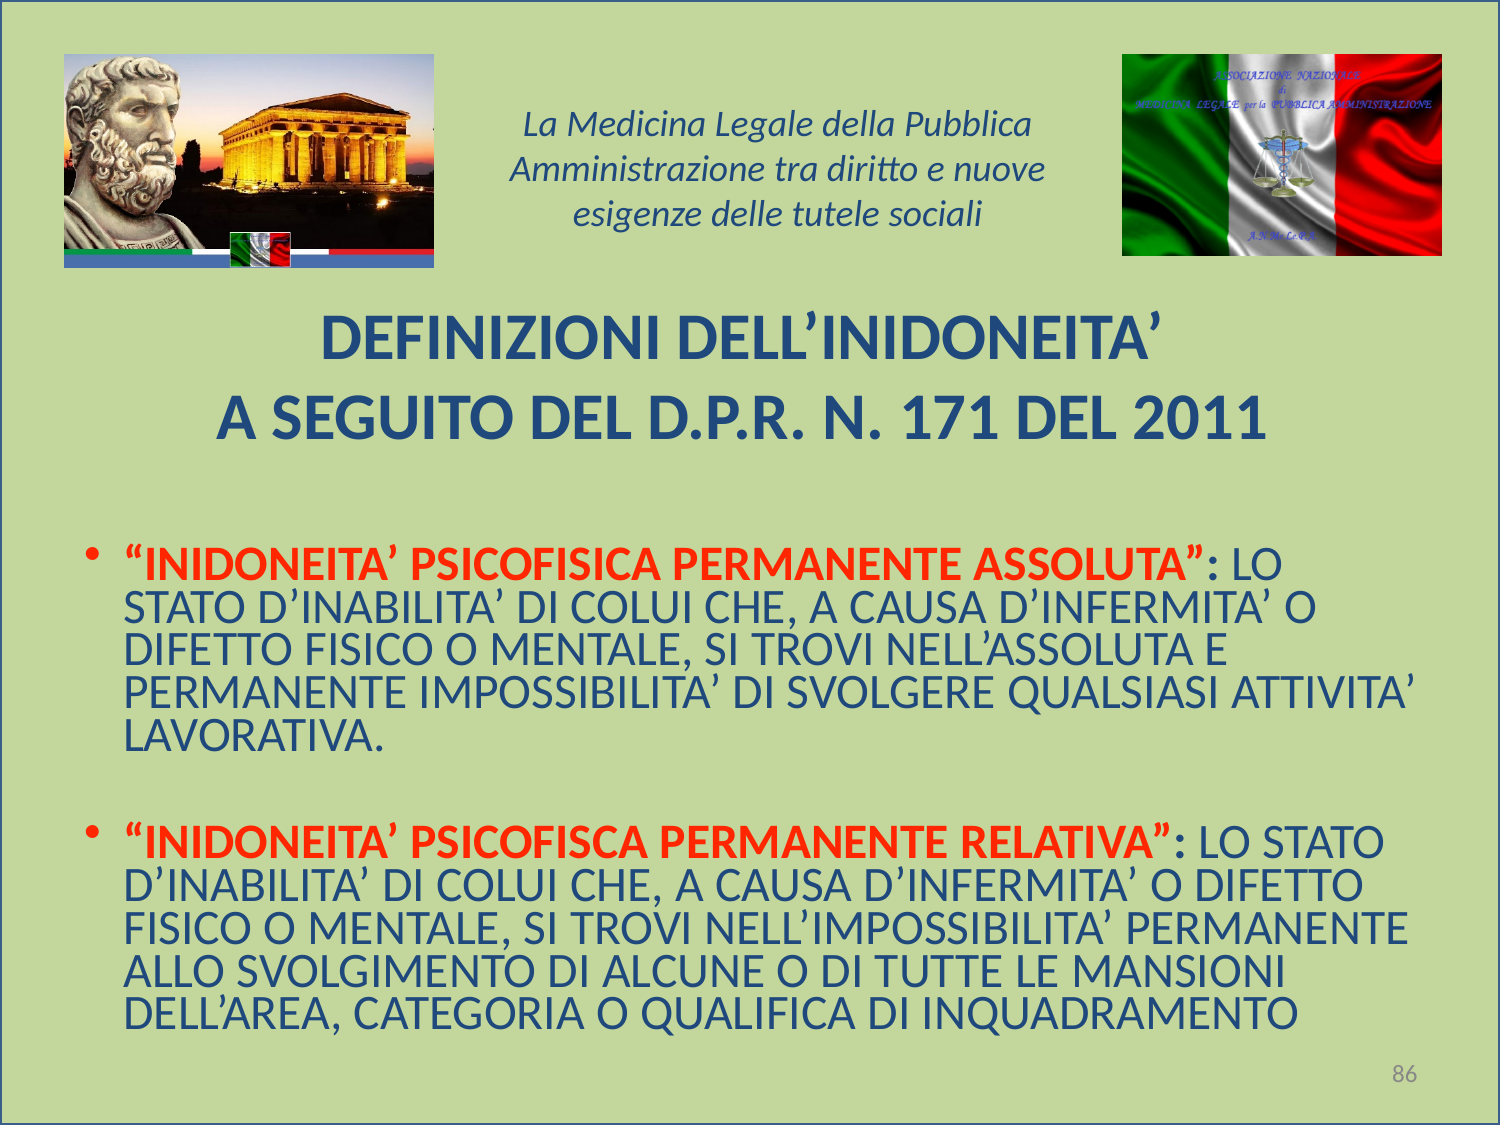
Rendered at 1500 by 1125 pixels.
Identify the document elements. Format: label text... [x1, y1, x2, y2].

text_box [0, 0, 1500, 1125]
text_box “INIDONEITA’ PSICOFISICA PERMANENTE ASSOLUTA”: LO STATO D’INABILITA’ DI COLUI CHE, A CAUSA D’INFERMITA’ O DIFETTO FISICO O MENTALE, SI TROVI NELL’ASSOLUTA E PERMANENTE IMPOSSIBILITA’ DI SVOLGERE QUALSIASI ATTIVITA’ LAVORATIVA. “INIDONEITA’ PSICOFISCA PERMANENTE RELATIVA”: LO STATO D’INABILITA’ DI COLUI CHE, A CAUSA D’INFERMITA’ O DIFETTO FISICO O MENTALE, SI TROVI NELL’IMPOSSIBILITA’ PERMANENTE ALLO SVOLGIMENTO DI ALCUNE O DI TUTTE LE MANSIONI DELL’AREA, CATEGORIA O QUALIFICA DI INQUADRAMENTO [76, 466, 1425, 1094]
text_box DEFINIZIONI DELL’INIDONEITA’ A SEGUITO DEL D.P.R. N. 171 DEL 2011 [74, 272, 1425, 473]
picture [1122, 54, 1442, 256]
title La Medicina Legale della Pubblica Amministrazione tra diritto e nuove esigenze delle tutele sociali [433, 18, 1123, 272]
slide_number 86 [1381, 1050, 1426, 1096]
picture [64, 54, 434, 268]
